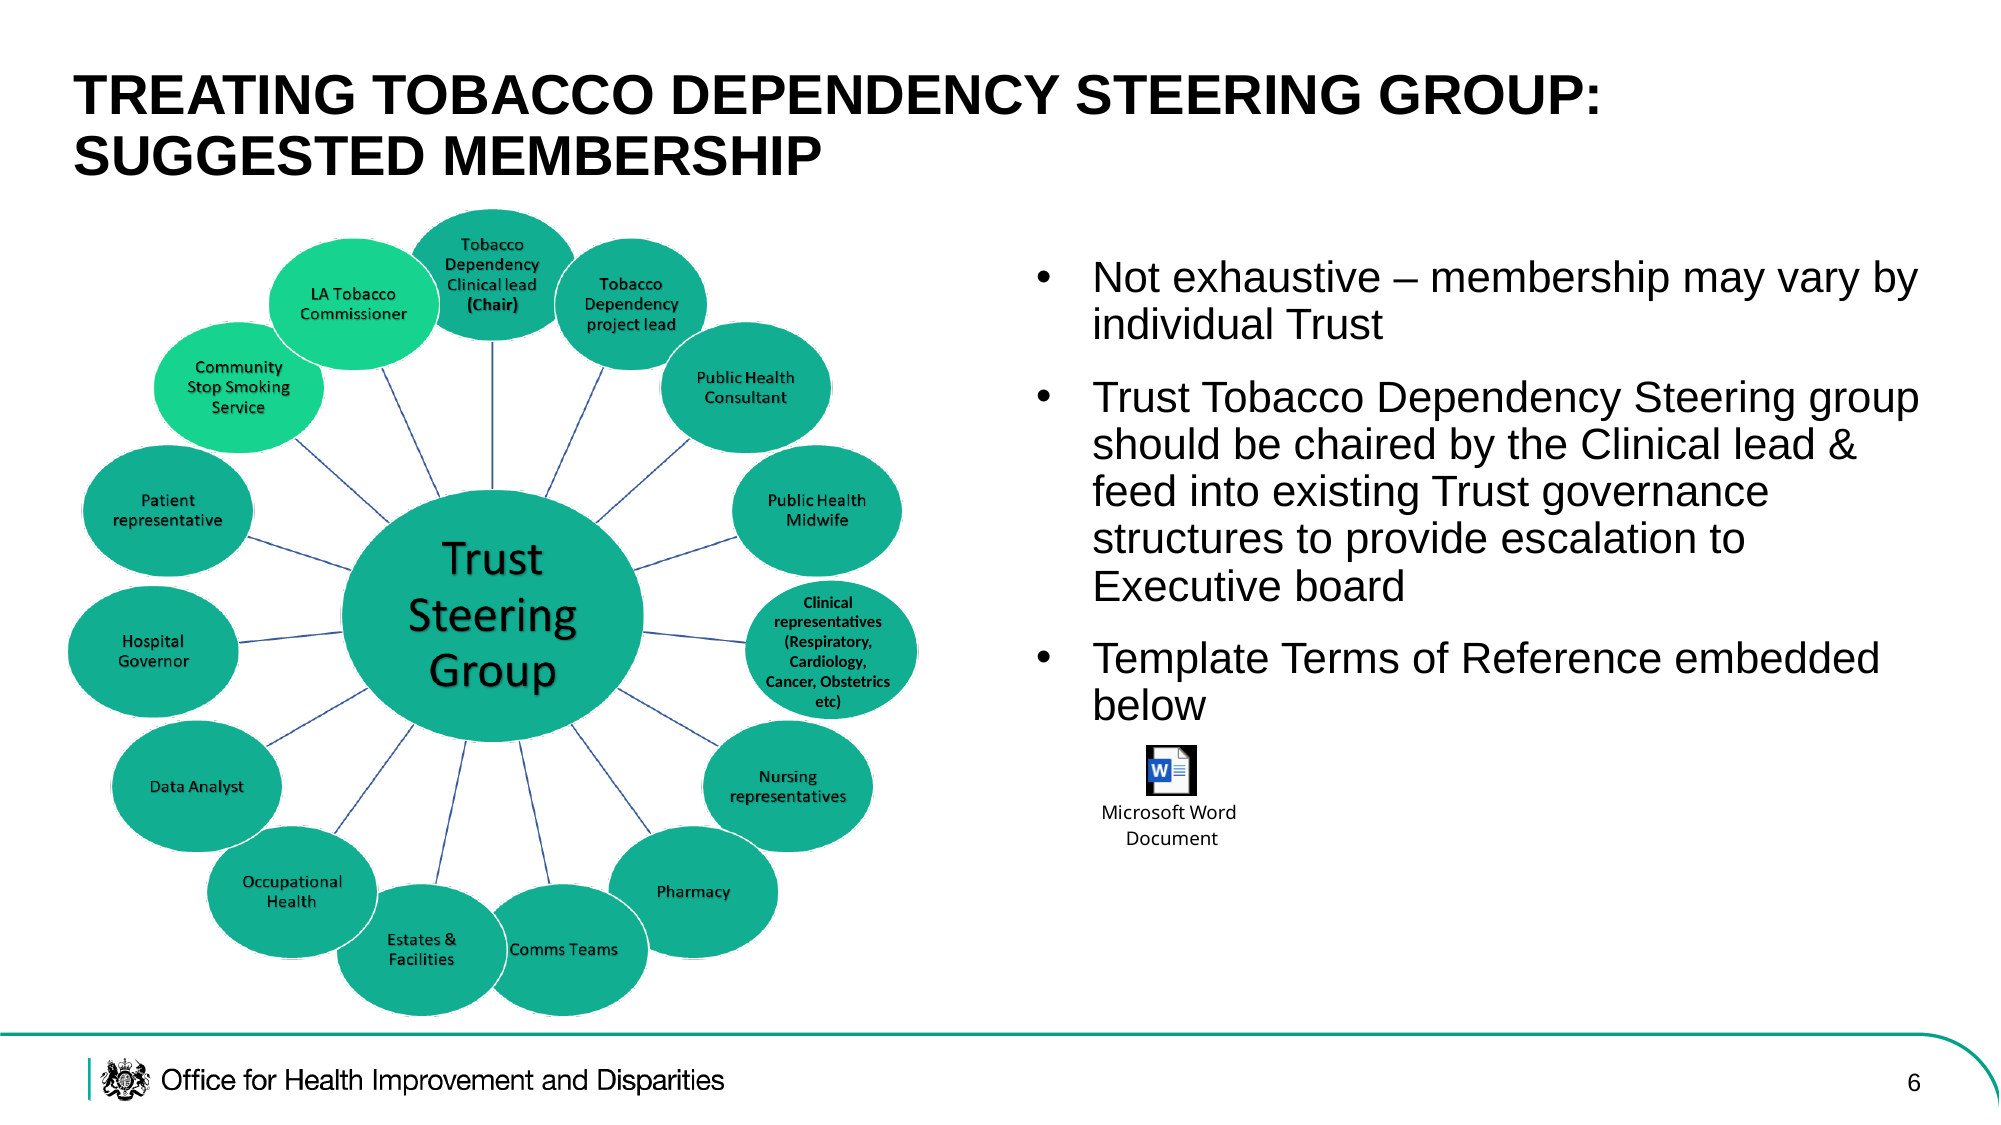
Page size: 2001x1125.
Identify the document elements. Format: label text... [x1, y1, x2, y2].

picture [0, 0, 1999, 1125]
slide_number 6 [1811, 1042, 1937, 1103]
title TREATING TOBACCO DEPENDENCY STEERING GROUP: SUGGESTED MEMBERSHIP [59, 59, 1937, 208]
list Not exhaustive – membership may vary by individual Trust Trust Tobacco Dependency Steering group should be chaired by the Clinical lead & feed into existing Trust governance structures to provide escalation to Executive board Template Terms of Reference embedded below [1021, 247, 1937, 976]
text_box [1096, 745, 1247, 878]
